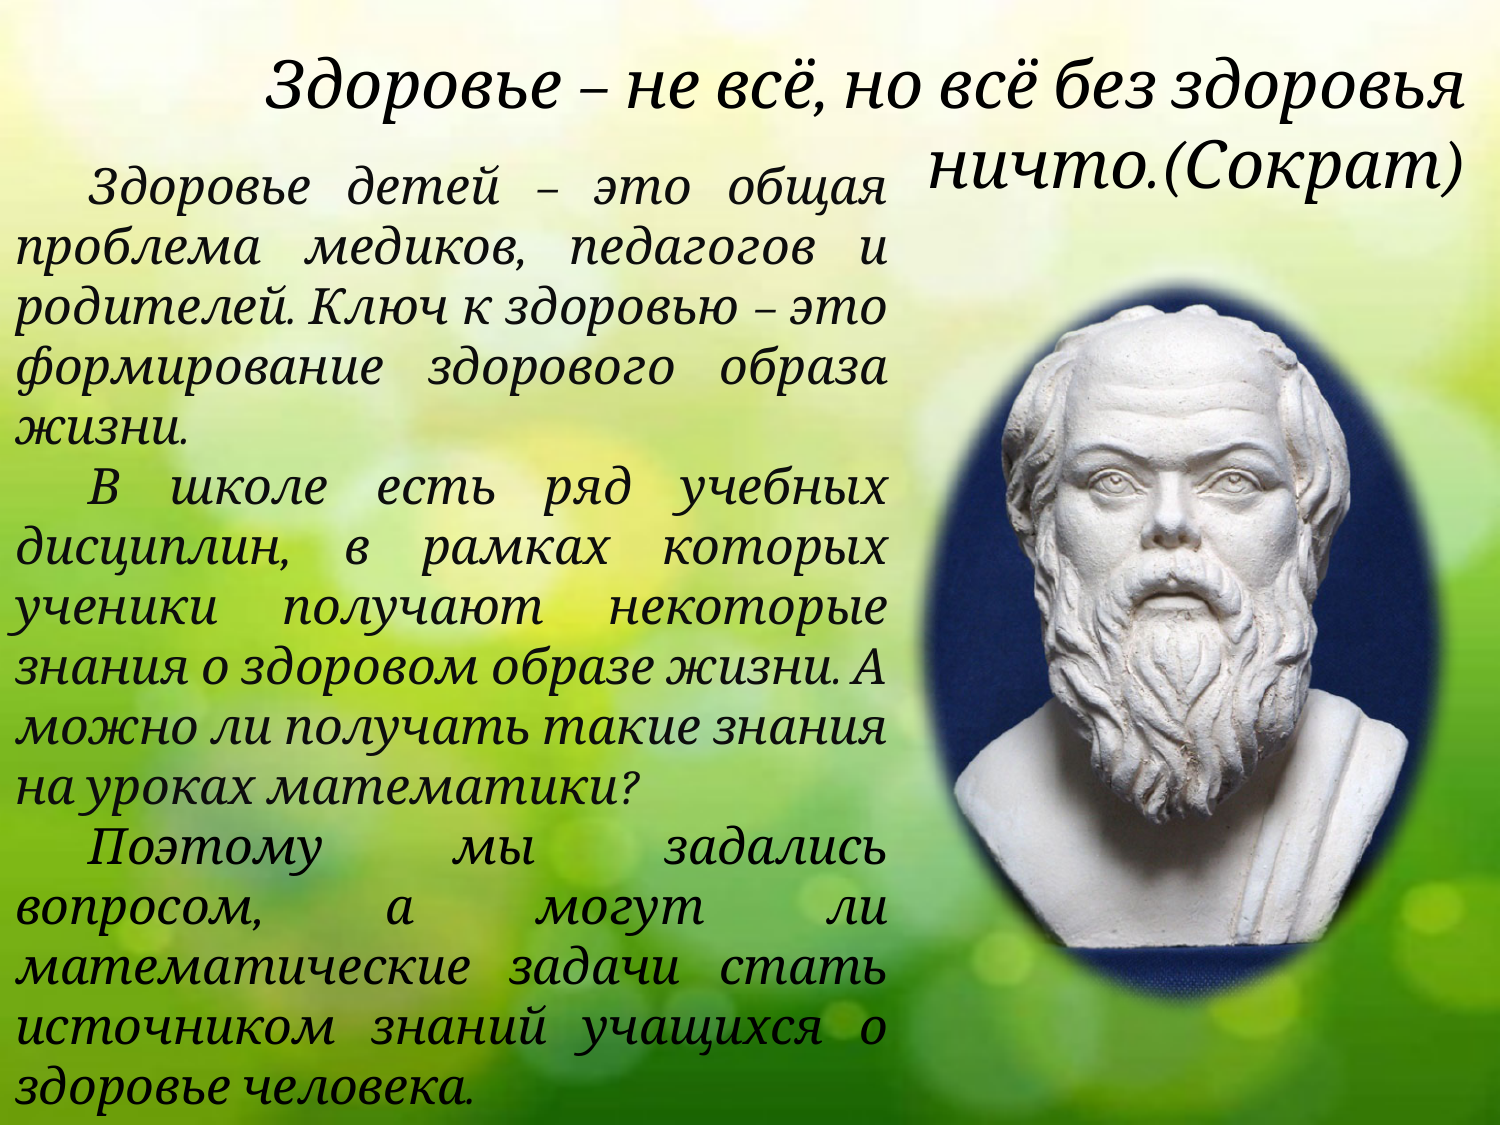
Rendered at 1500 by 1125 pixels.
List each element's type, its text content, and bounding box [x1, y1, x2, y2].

picture [0, 0, 1500, 1125]
title Здоровье – не всё, но всё без здоровья ничто.(Сократ) [0, 67, 1483, 256]
text_box Здоровье детей – это общая проблема медиков, педагогов и родителей. Ключ к здоровью – это формирование здорового образа жизни. В школе есть ряд учебных дисциплин, в рамках которых ученики получают некоторые знания о здоровом образе жизни. А можно ли получать такие знания на уроках математики? Поэтому мы задались вопросом, а могут ли математические задачи стать источником знаний учащихся о здоровье человека. [0, 147, 904, 1123]
